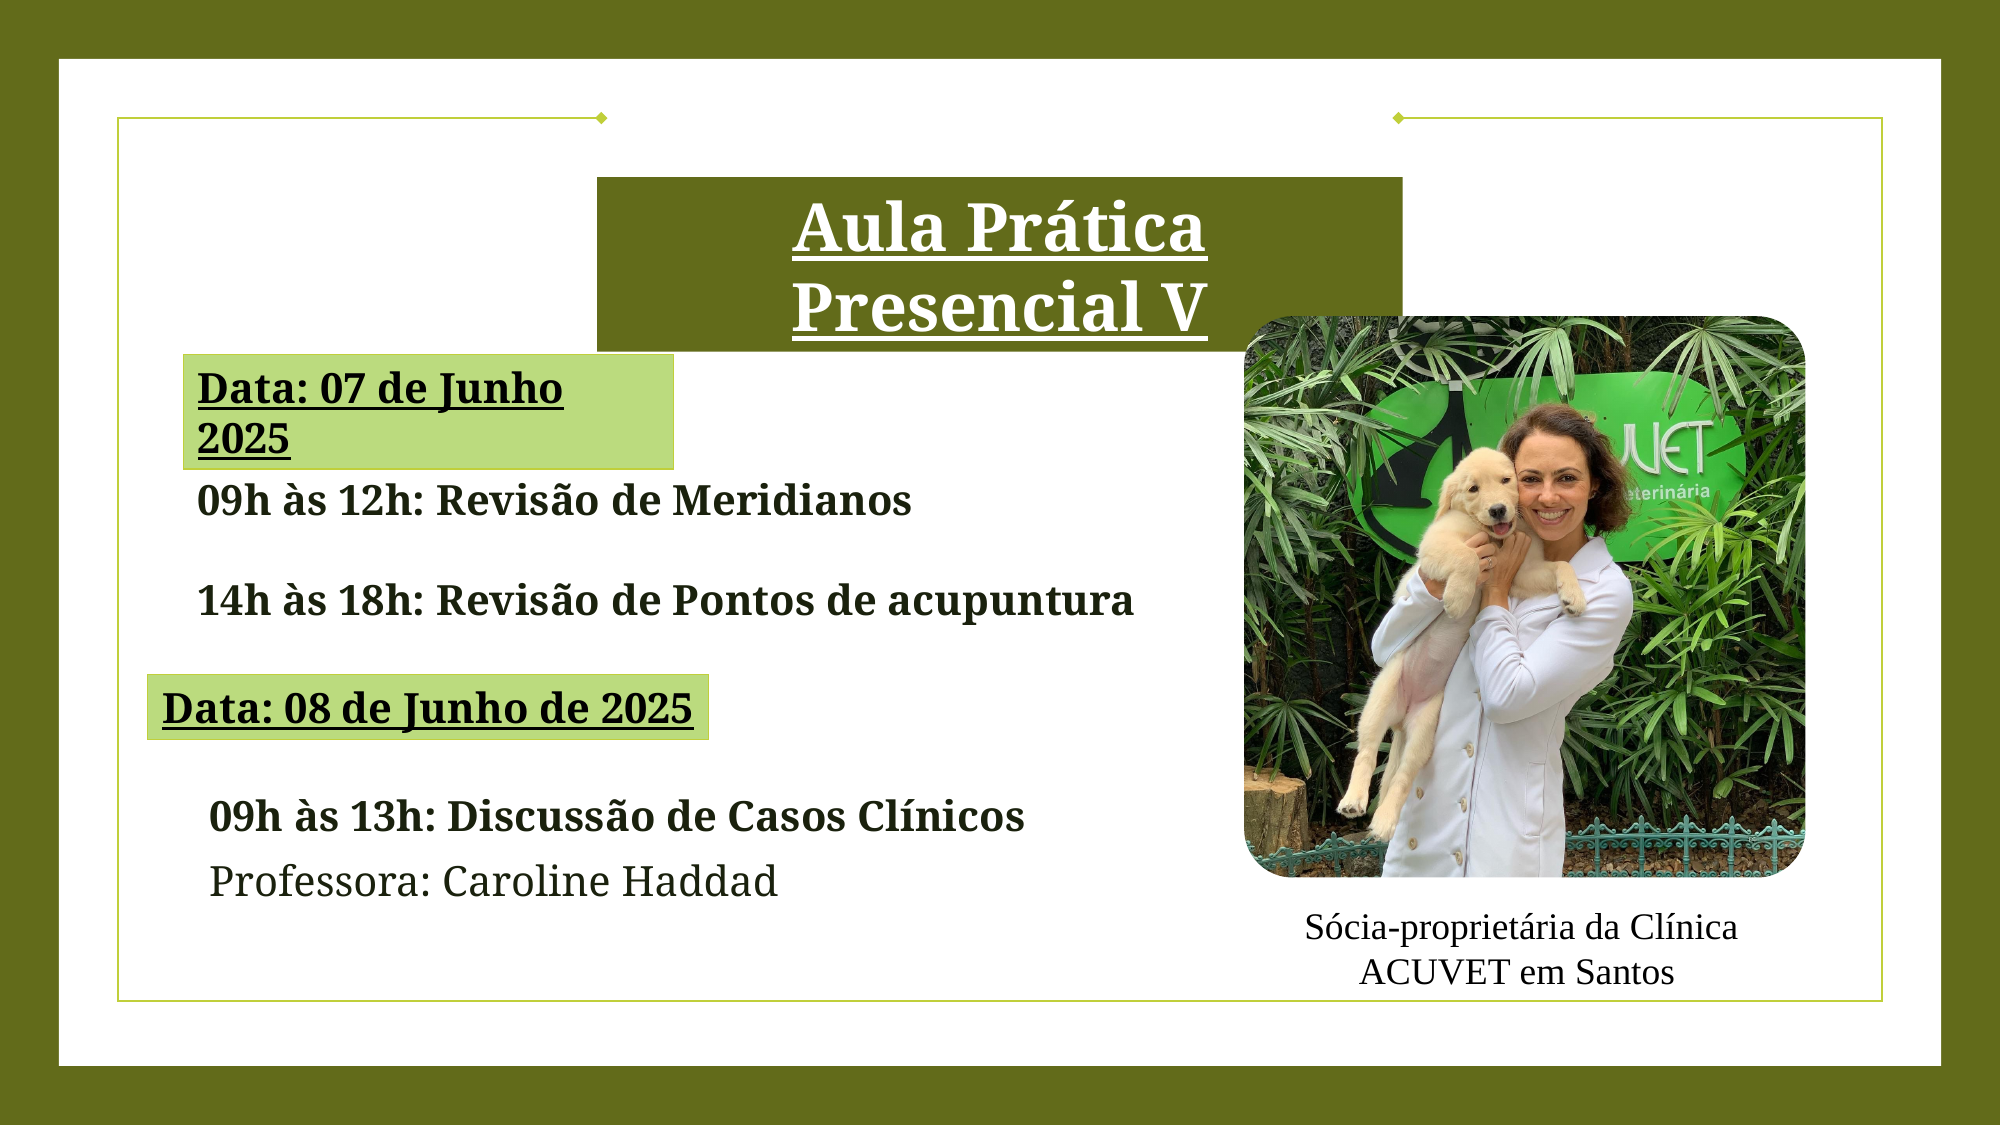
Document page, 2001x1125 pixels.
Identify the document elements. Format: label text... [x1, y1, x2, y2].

text_box Data: 08 de Junho de 2025 [147, 674, 709, 740]
text_box Sócia-proprietária da Clínica ACUVET em Santos [1244, 894, 1800, 1000]
text_box Data: 07 de Junho 2025 [183, 354, 674, 465]
text_box 09h às 13h: Discussão de Casos Clínicos [194, 782, 1244, 847]
text_box Professora: Caroline Haddad [194, 847, 1195, 913]
picture [1244, 316, 1806, 878]
text_box Aula Prática Presencial V [597, 177, 1403, 352]
text_box 09h às 12h: Revisão de Meridianos 14h às 18h: Revisão de Pontos de acupuntura [183, 465, 1227, 631]
